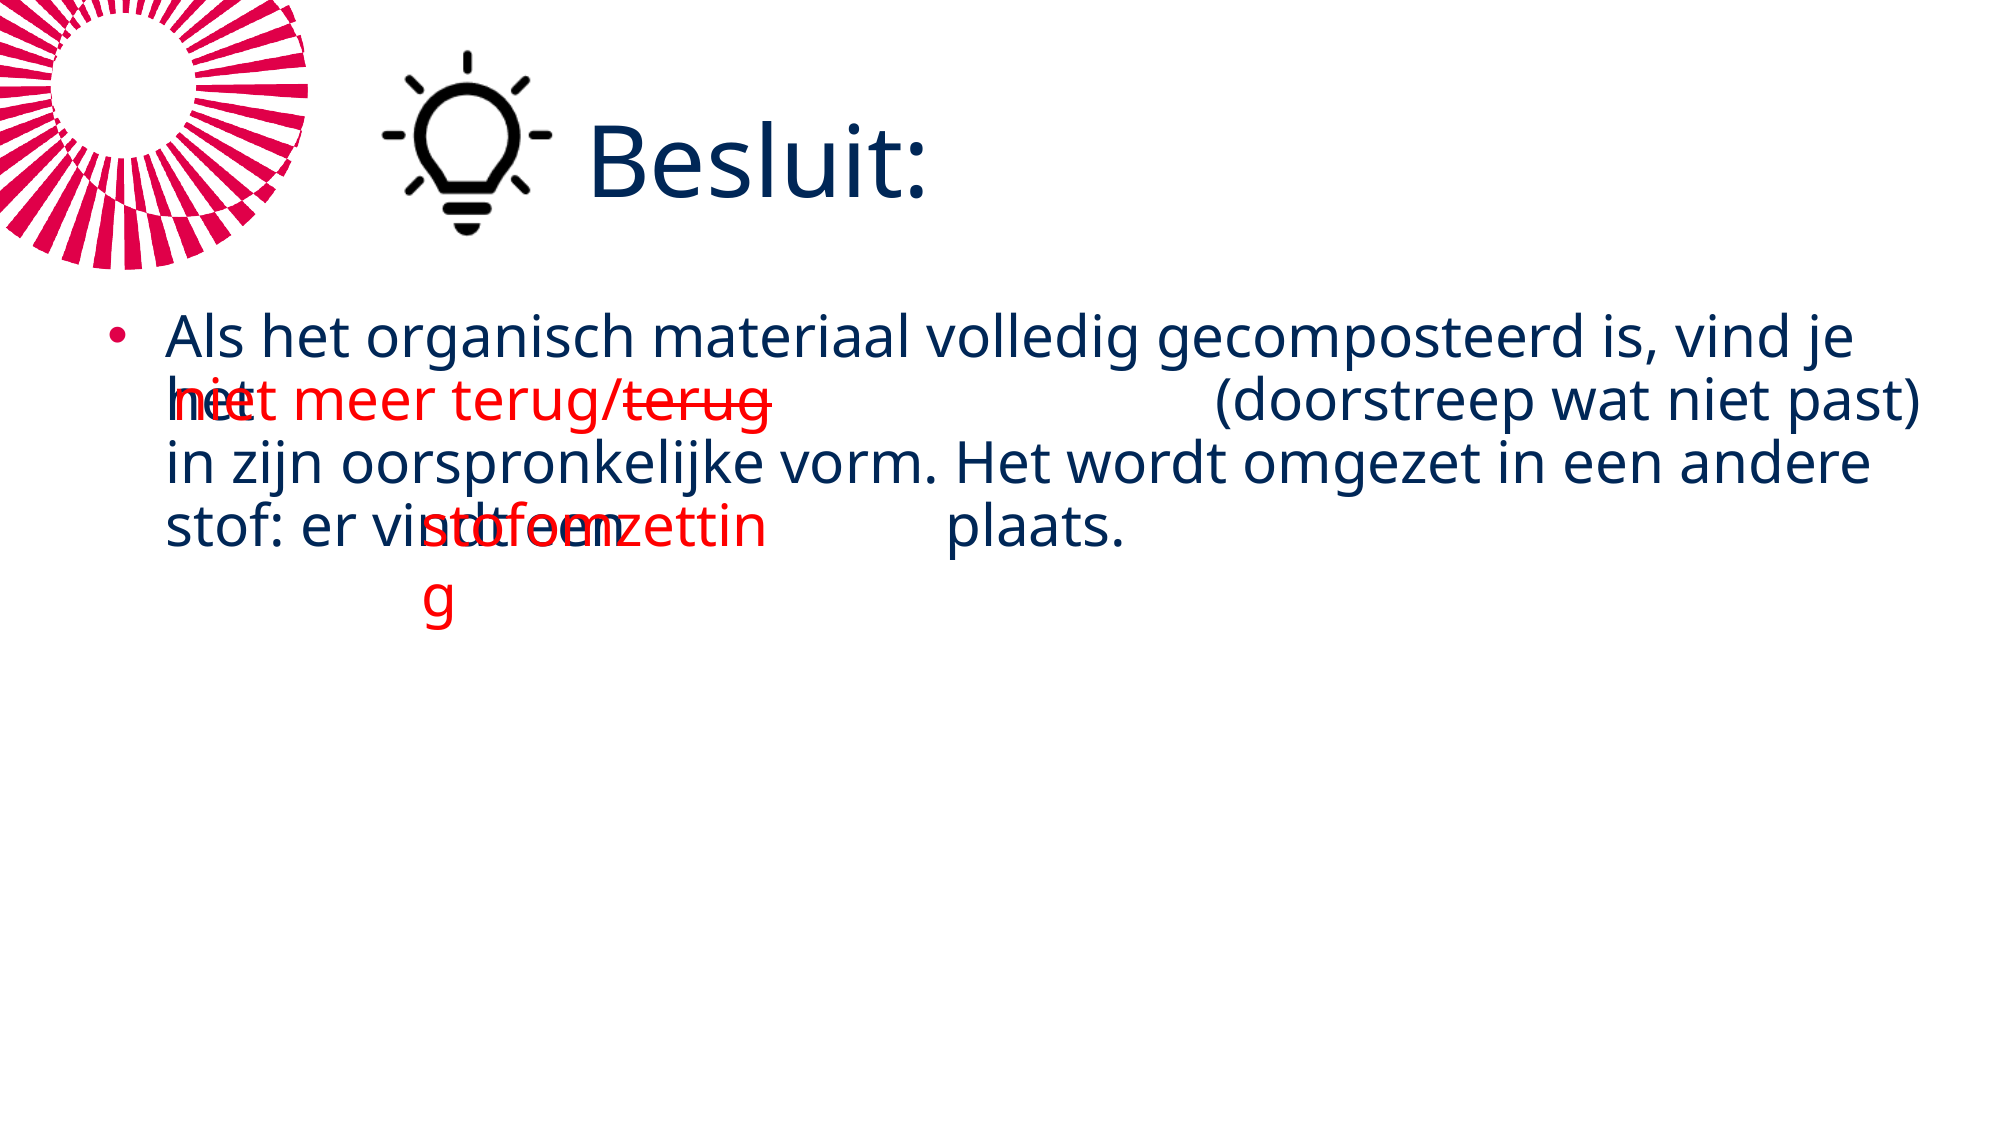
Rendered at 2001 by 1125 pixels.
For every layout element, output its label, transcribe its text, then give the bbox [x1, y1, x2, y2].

picture [0, 0, 308, 270]
text_box niet meer terug/terug [157, 354, 823, 440]
text_box stofomzetting [406, 480, 803, 636]
list Als het organisch materiaal volledig gecomposteerd is, vind je het (doorstreep wat niet past) in zijn oorspronkelijke vorm. Het wordt omgezet in een andere stof: er vindt een plaats. [92, 299, 1940, 1079]
picture [365, 42, 570, 248]
title Besluit: [570, 59, 1940, 271]
